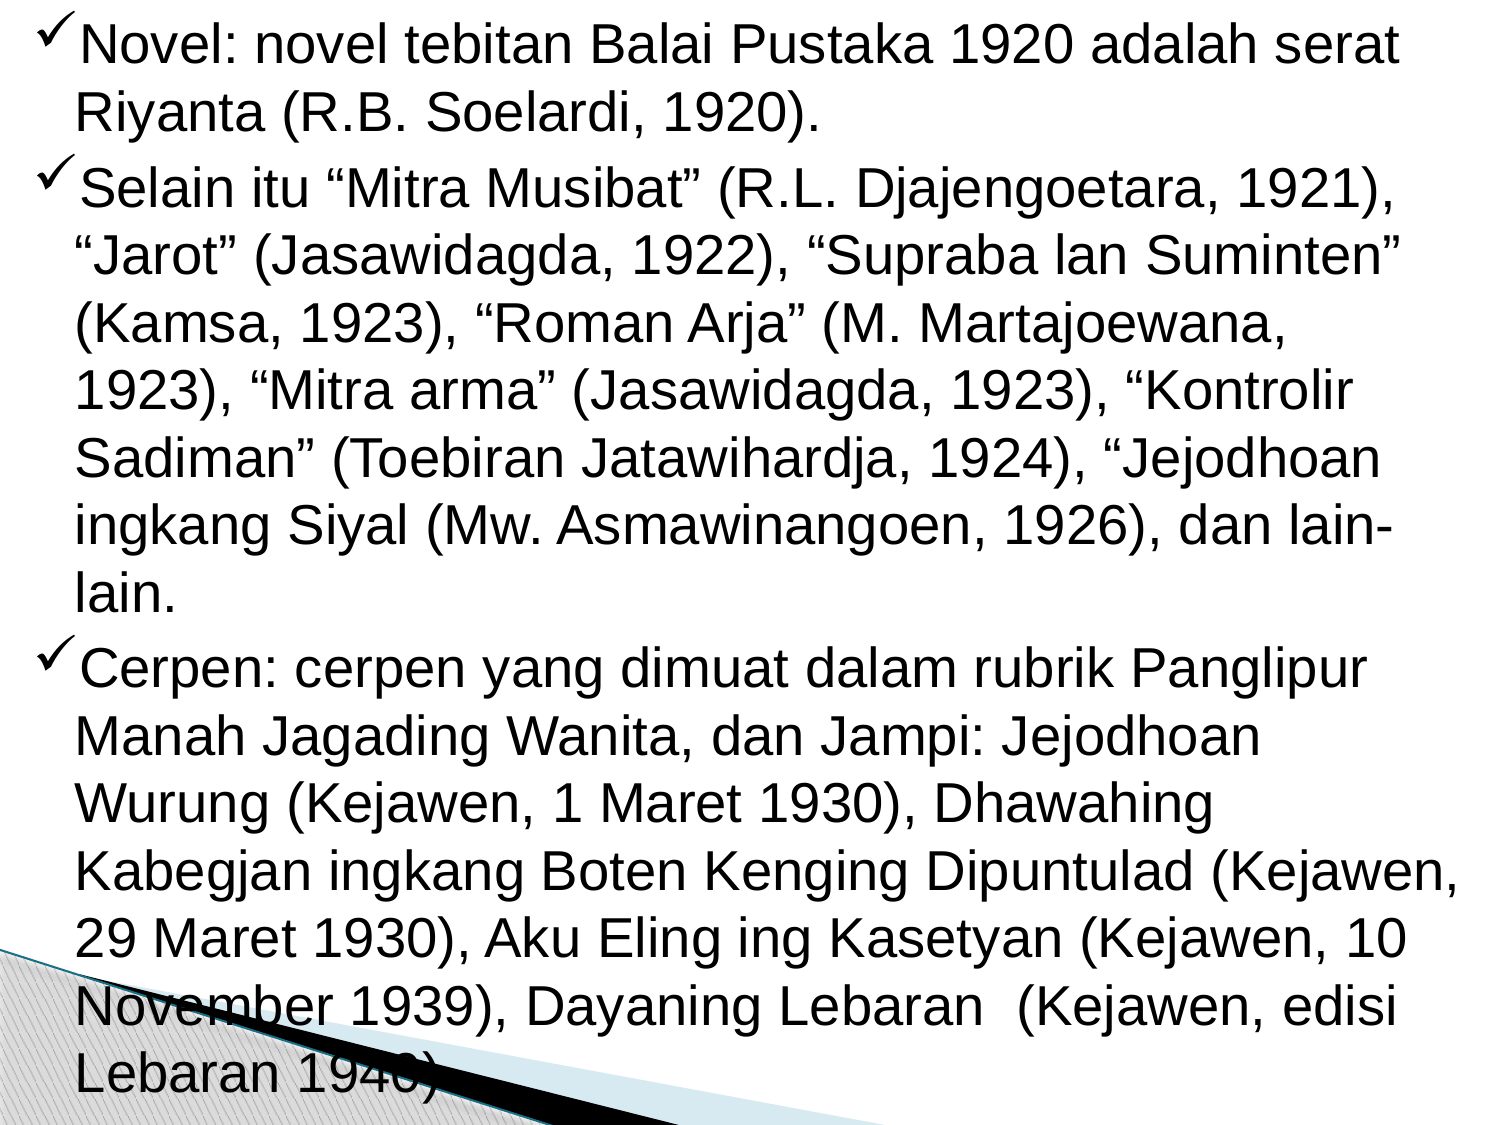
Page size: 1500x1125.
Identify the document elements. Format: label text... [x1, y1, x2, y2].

list Novel: novel tebitan Balai Pustaka 1920 adalah serat Riyanta (R.B. Soelardi, 1920). Selain itu “Mitra Musibat” (R.L. Djajengoetara, 1921), “Jarot” (Jasawidagda, 1922), “Supraba lan Suminten” (Kamsa, 1923), “Roman Arja” (M. Martajoewana, 1923), “Mitra arma” (Jasawidagda, 1923), “Kontrolir Sadiman” (Toebiran Jatawihardja, 1924), “Jejodhoan ingkang Siyal (Mw. Asmawinangoen, 1926), dan lain-lain. Cerpen: cerpen yang dimuat dalam rubrik Panglipur Manah Jagading Wanita, dan Jampi: Jejodhoan Wurung (Kejawen, 1 Maret 1930), Dhawahing Kabegjan ingkang Boten Kenging Dipuntulad (Kejawen, 29 Maret 1930), Aku Eling ing Kasetyan (Kejawen, 10 November 1939), Dayaning Lebaran (Kejawen, edisi Lebaran 1940) [0, 0, 1475, 1100]
